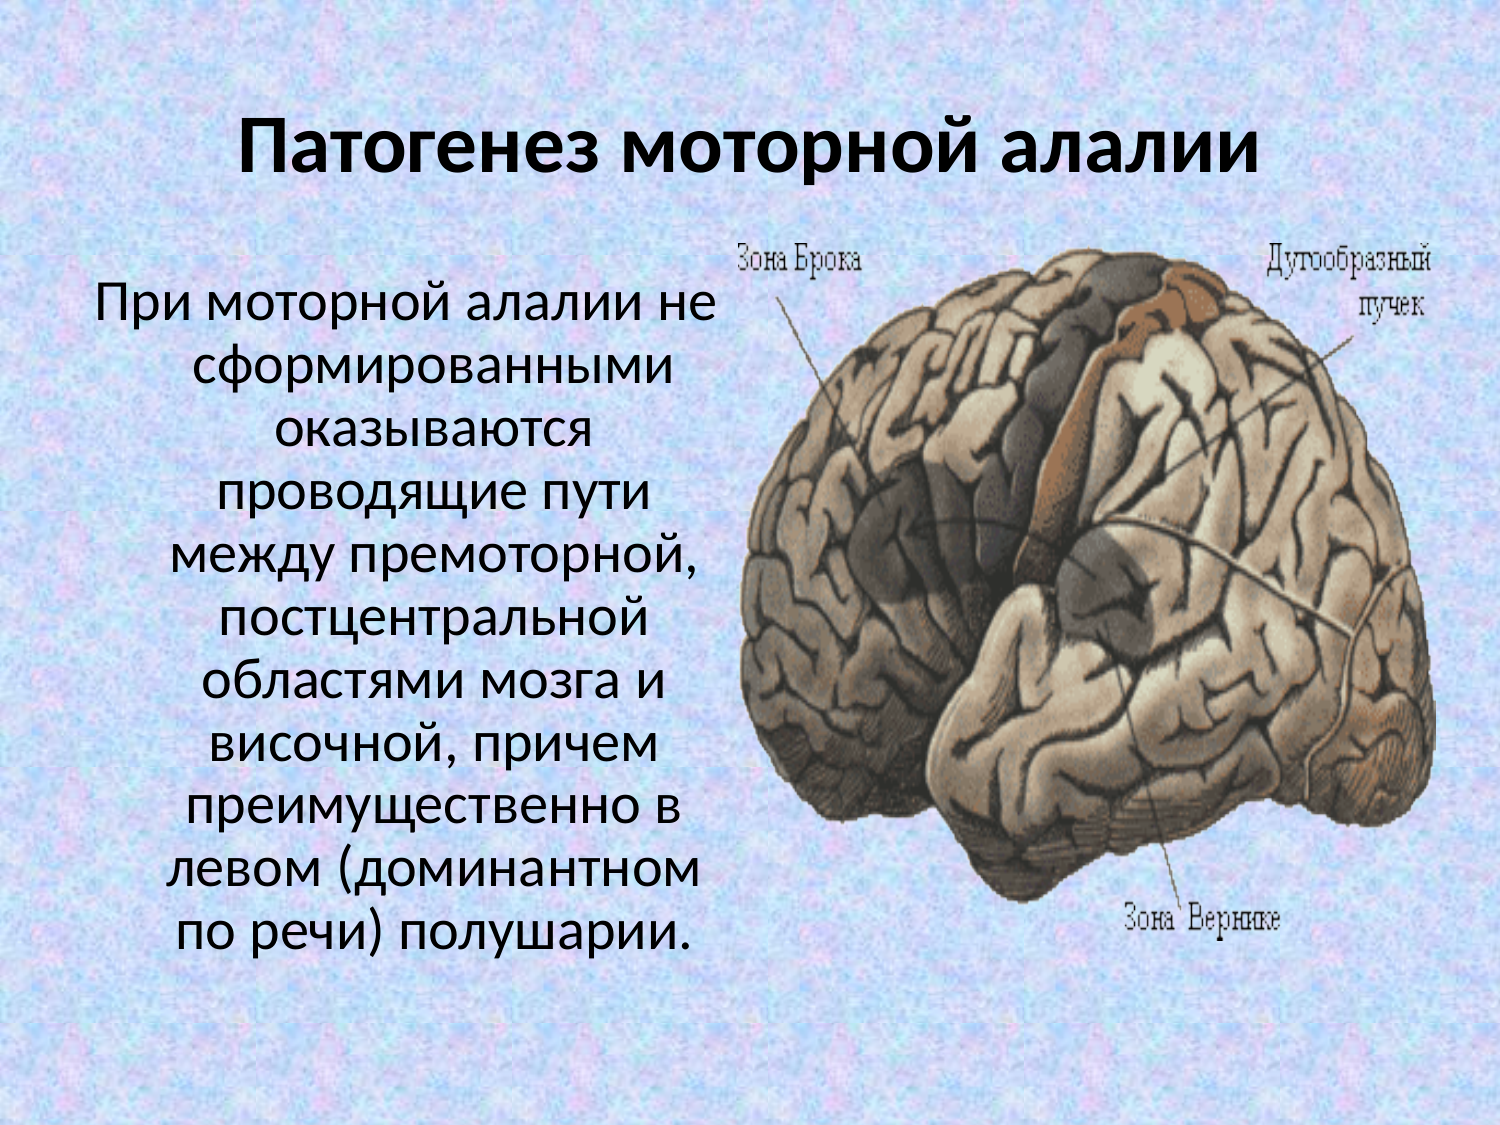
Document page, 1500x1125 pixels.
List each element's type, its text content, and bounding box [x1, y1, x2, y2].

list При моторной алалии не сформированными оказываются проводящие пути между премоторной, постцентральной областями мозга и височной, причем преимущественно в левом (доминантном по речи) полушарии. [74, 262, 738, 1006]
title Патогенез моторной алалии [74, 45, 1426, 233]
picture [0, 0, 1500, 1125]
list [737, 243, 1436, 941]
